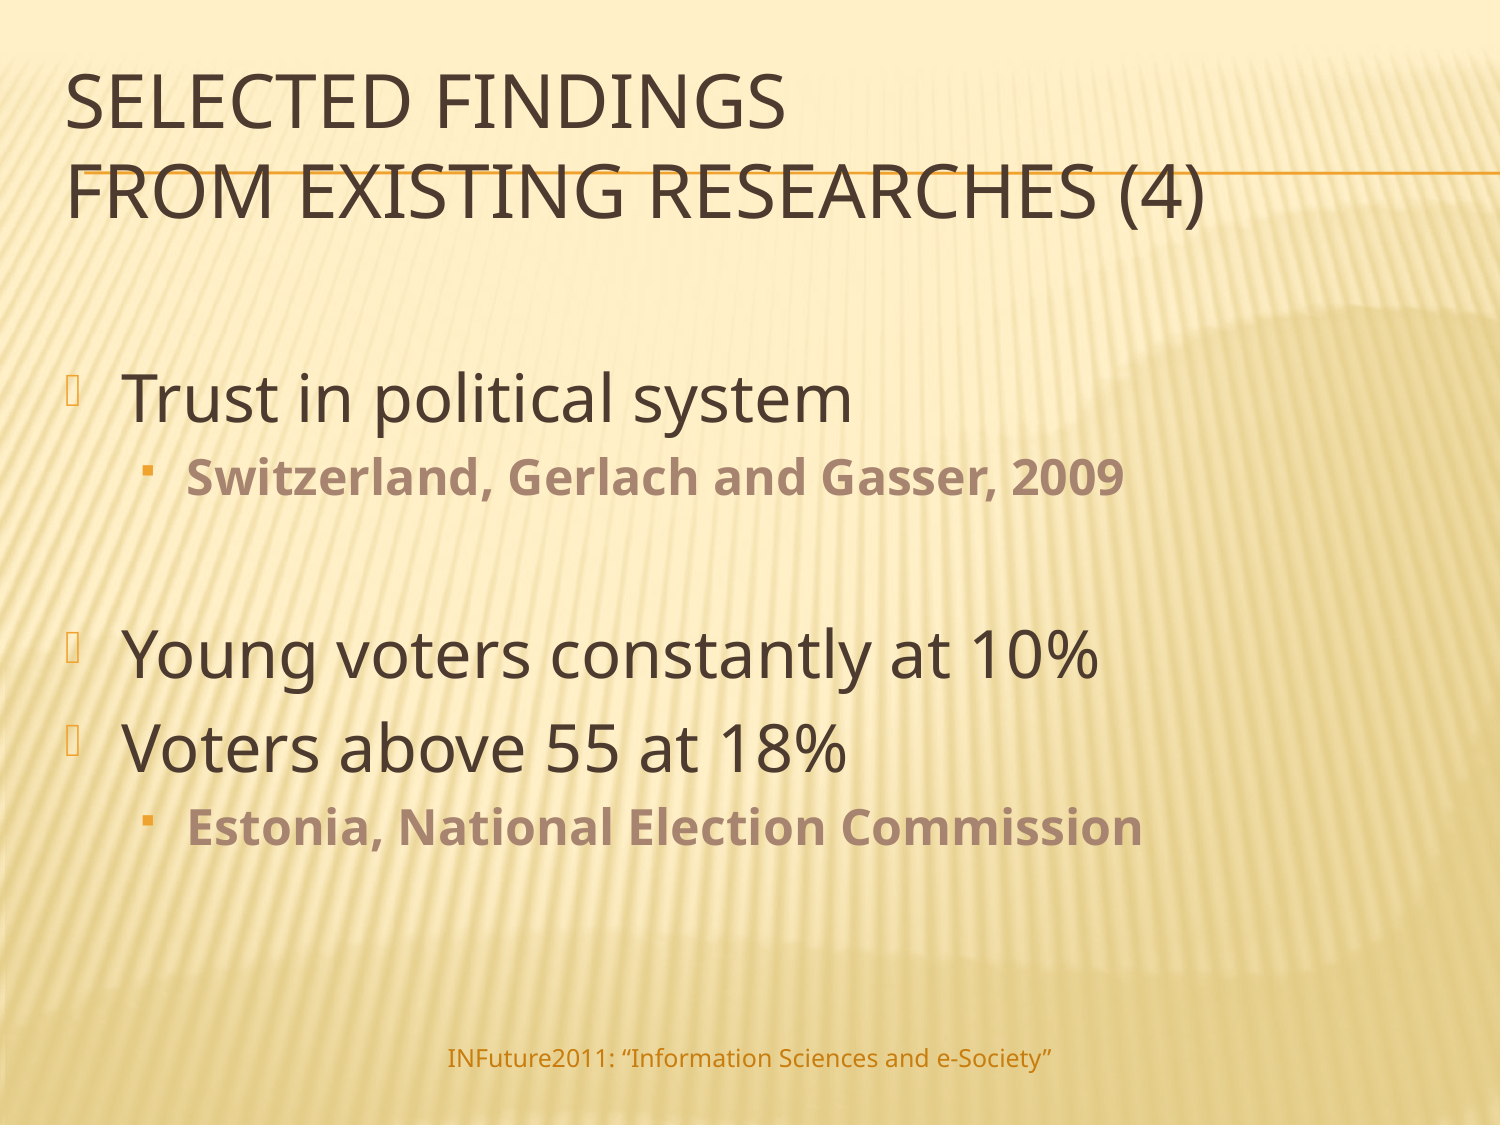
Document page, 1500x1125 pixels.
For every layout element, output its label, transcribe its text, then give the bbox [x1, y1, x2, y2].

title Selected Findings from Existing Researches (4) [50, 75, 1475, 213]
list Trust in political system Switzerland, Gerlach and Gasser, 2009 Young voters constantly at 10% Voters above 55 at 18% Estonia, National Election Commission [50, 254, 1475, 998]
